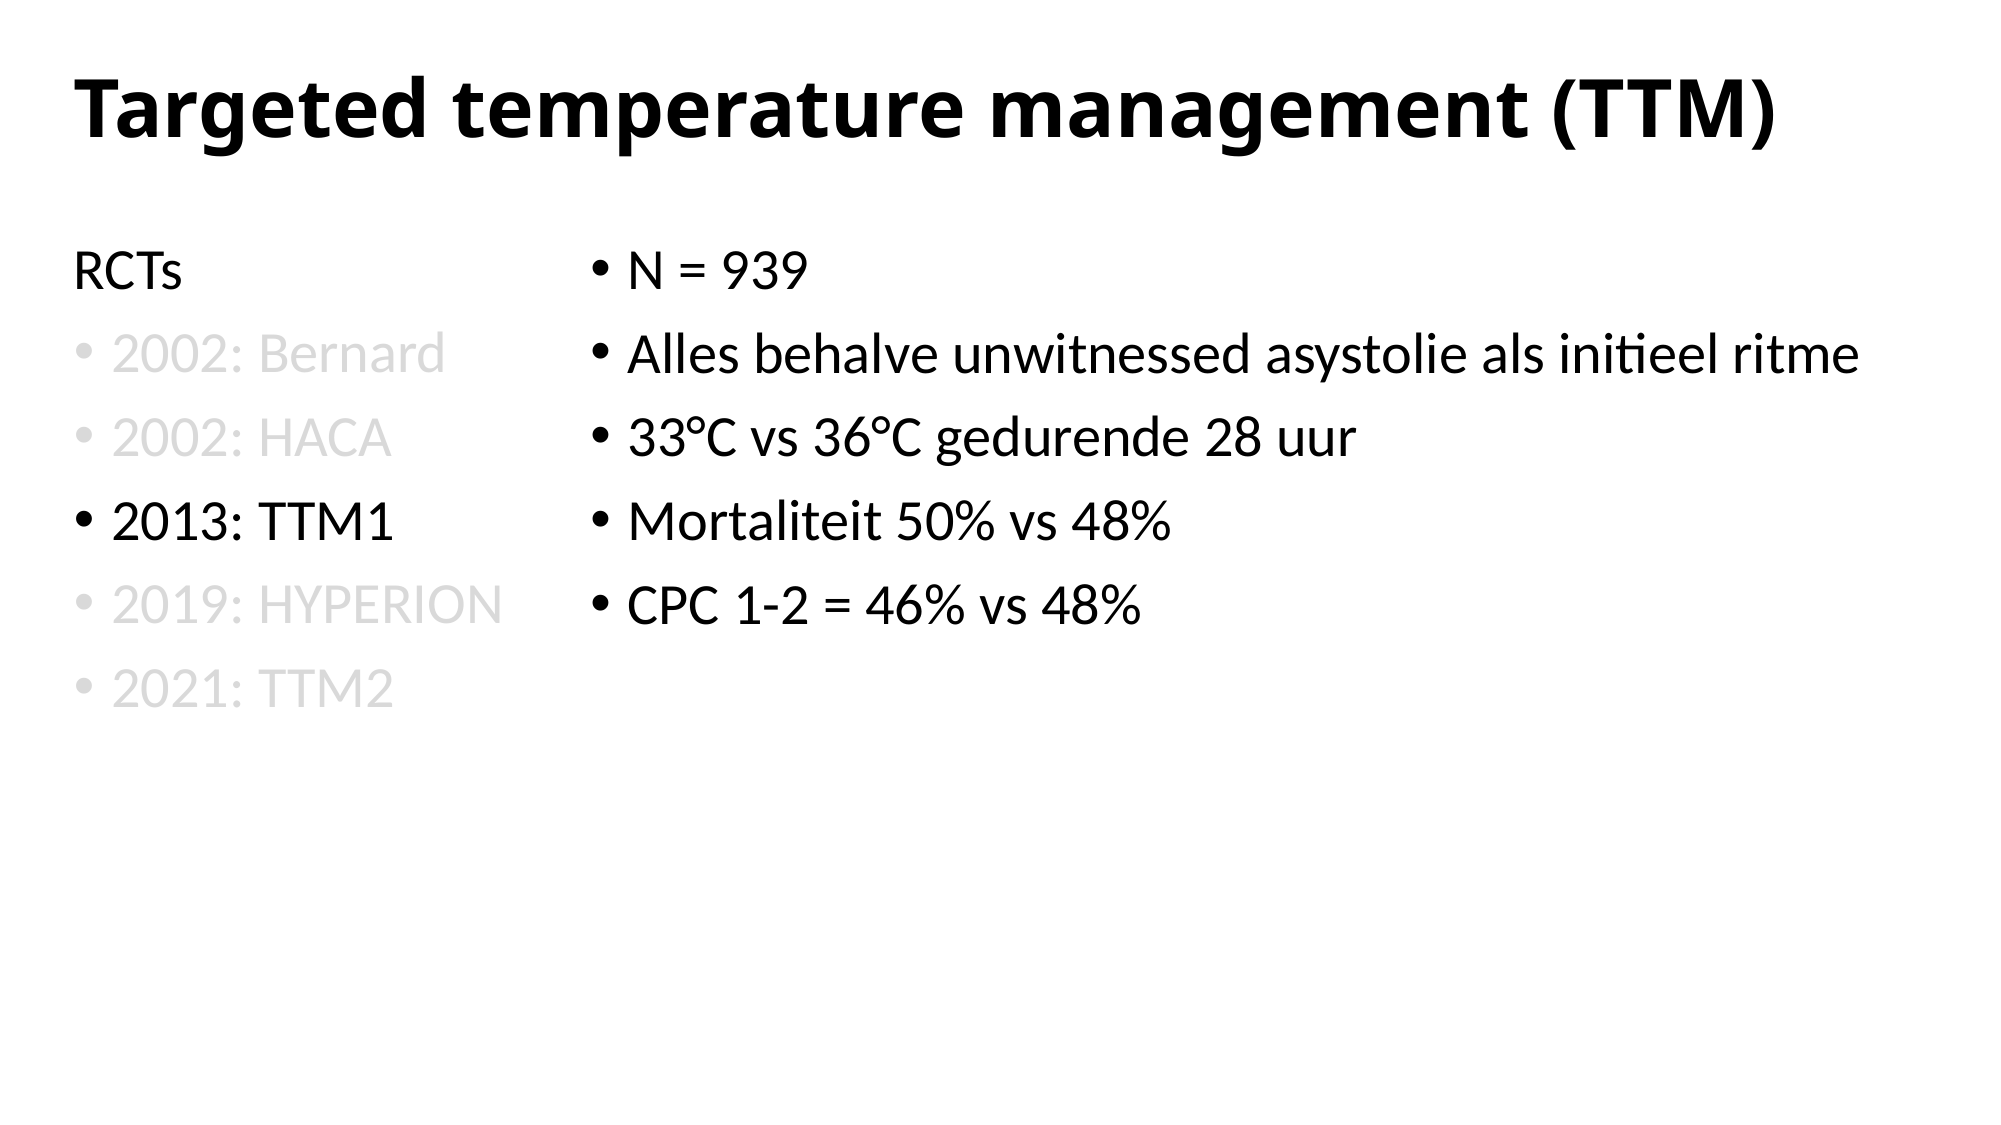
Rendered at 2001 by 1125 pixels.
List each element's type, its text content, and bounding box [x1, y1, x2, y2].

list N = 939 Alles behalve unwitnessed asystolie als initieel ritme 33°C vs 36°C gedurende 28 uur Mortaliteit 50% vs 48% CPC 1-2 = 46% vs 48% [576, 231, 1941, 1066]
title Targeted temperature management (TTM) [58, 59, 1941, 164]
text_box RCTs 2002: Bernard 2002: HACA 2013: TTM1 2019: HYPERION 2021: TTM2 [58, 231, 576, 1066]
